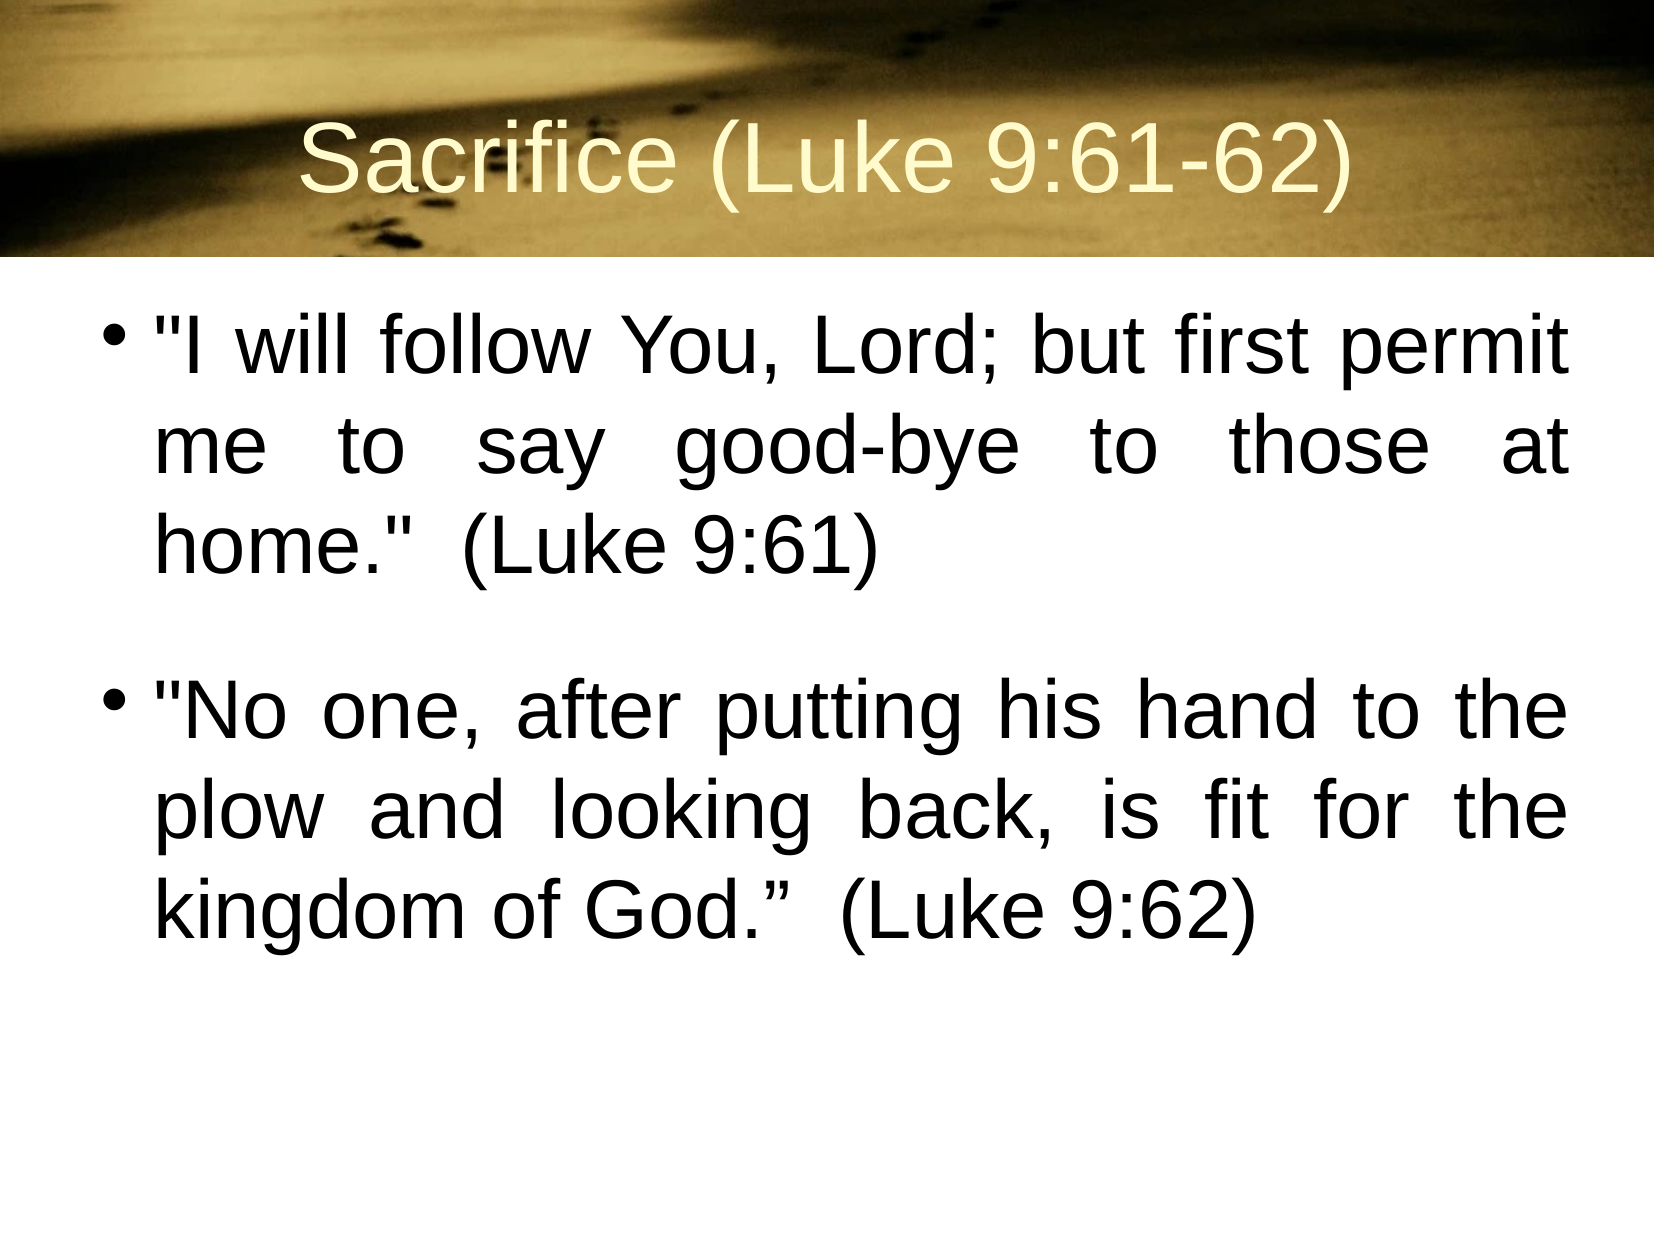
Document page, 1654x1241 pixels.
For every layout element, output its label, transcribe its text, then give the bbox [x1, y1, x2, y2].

picture [0, 0, 1654, 257]
text_box "I will follow You, Lord; but first permit me to say good-bye to those at home." (Luke 9:61) "No one, after putting his hand to the plow and looking back, is fit for the kingdom of God.” (Luke 9:62) [82, 290, 1571, 1010]
